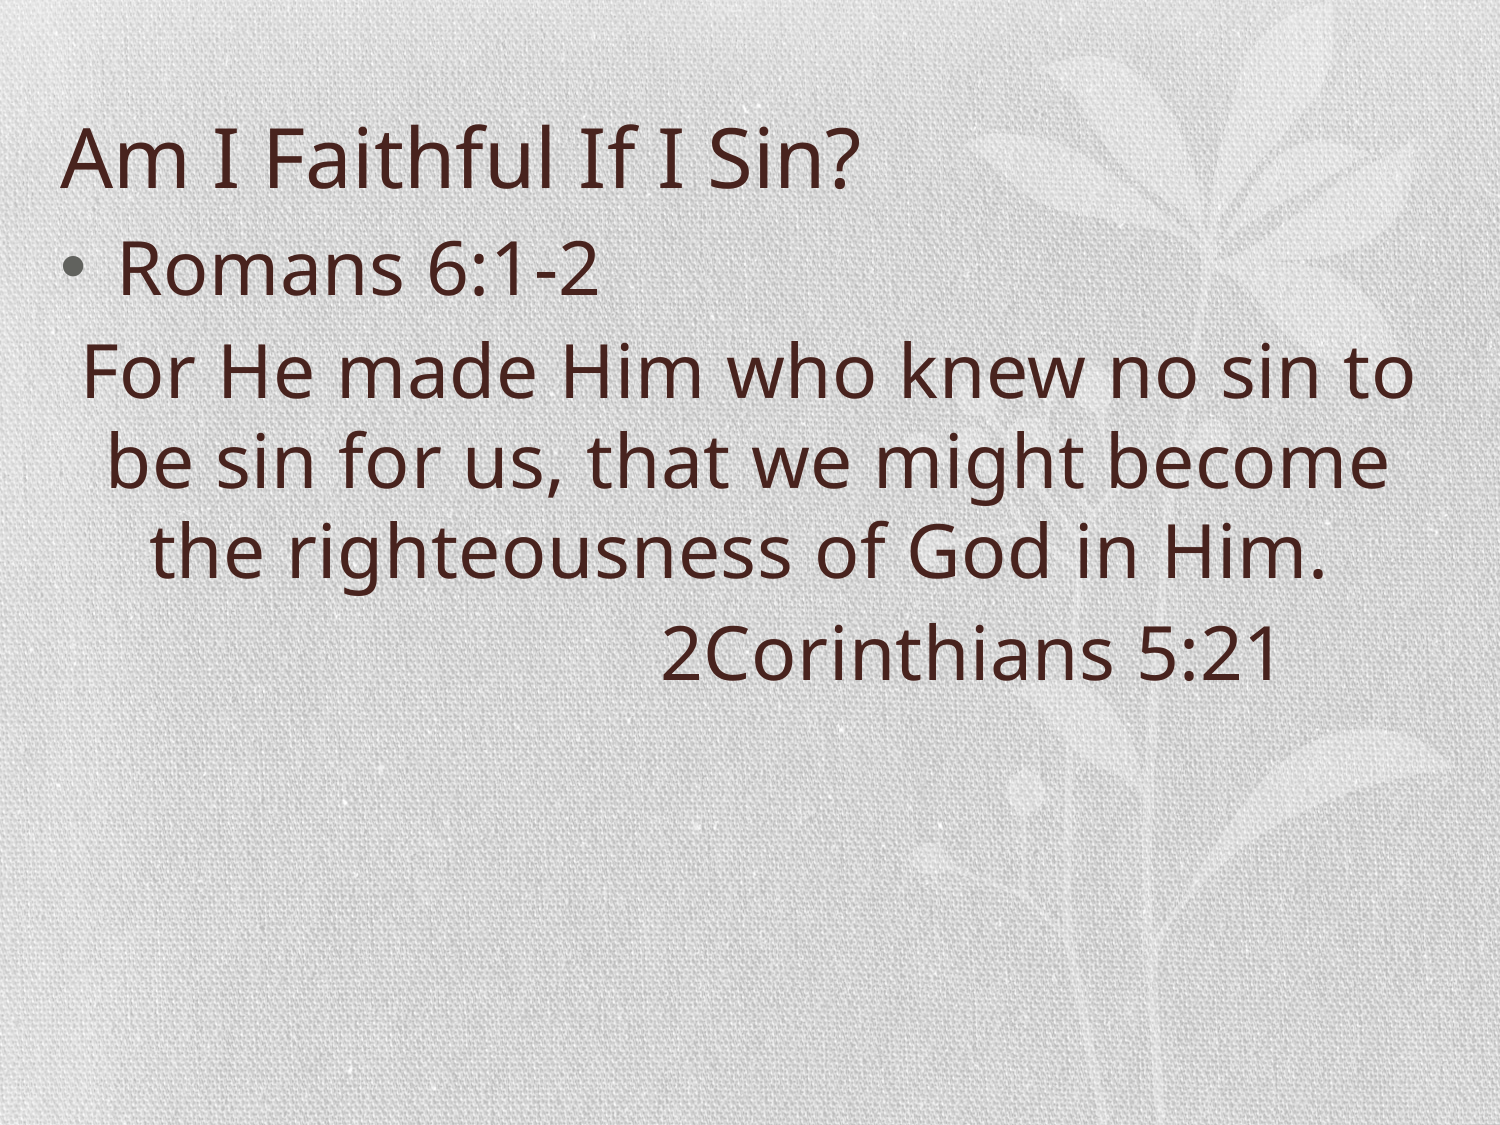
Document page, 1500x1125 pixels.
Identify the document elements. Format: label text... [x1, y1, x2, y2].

title Am I Faithful If I Sin? [45, 37, 1455, 213]
list Romans 6:1-2 For He made Him who knew no sin to be sin for us, that we might become the righteousness of God in Him. 2Corinthians 5:21 [45, 213, 1455, 1023]
